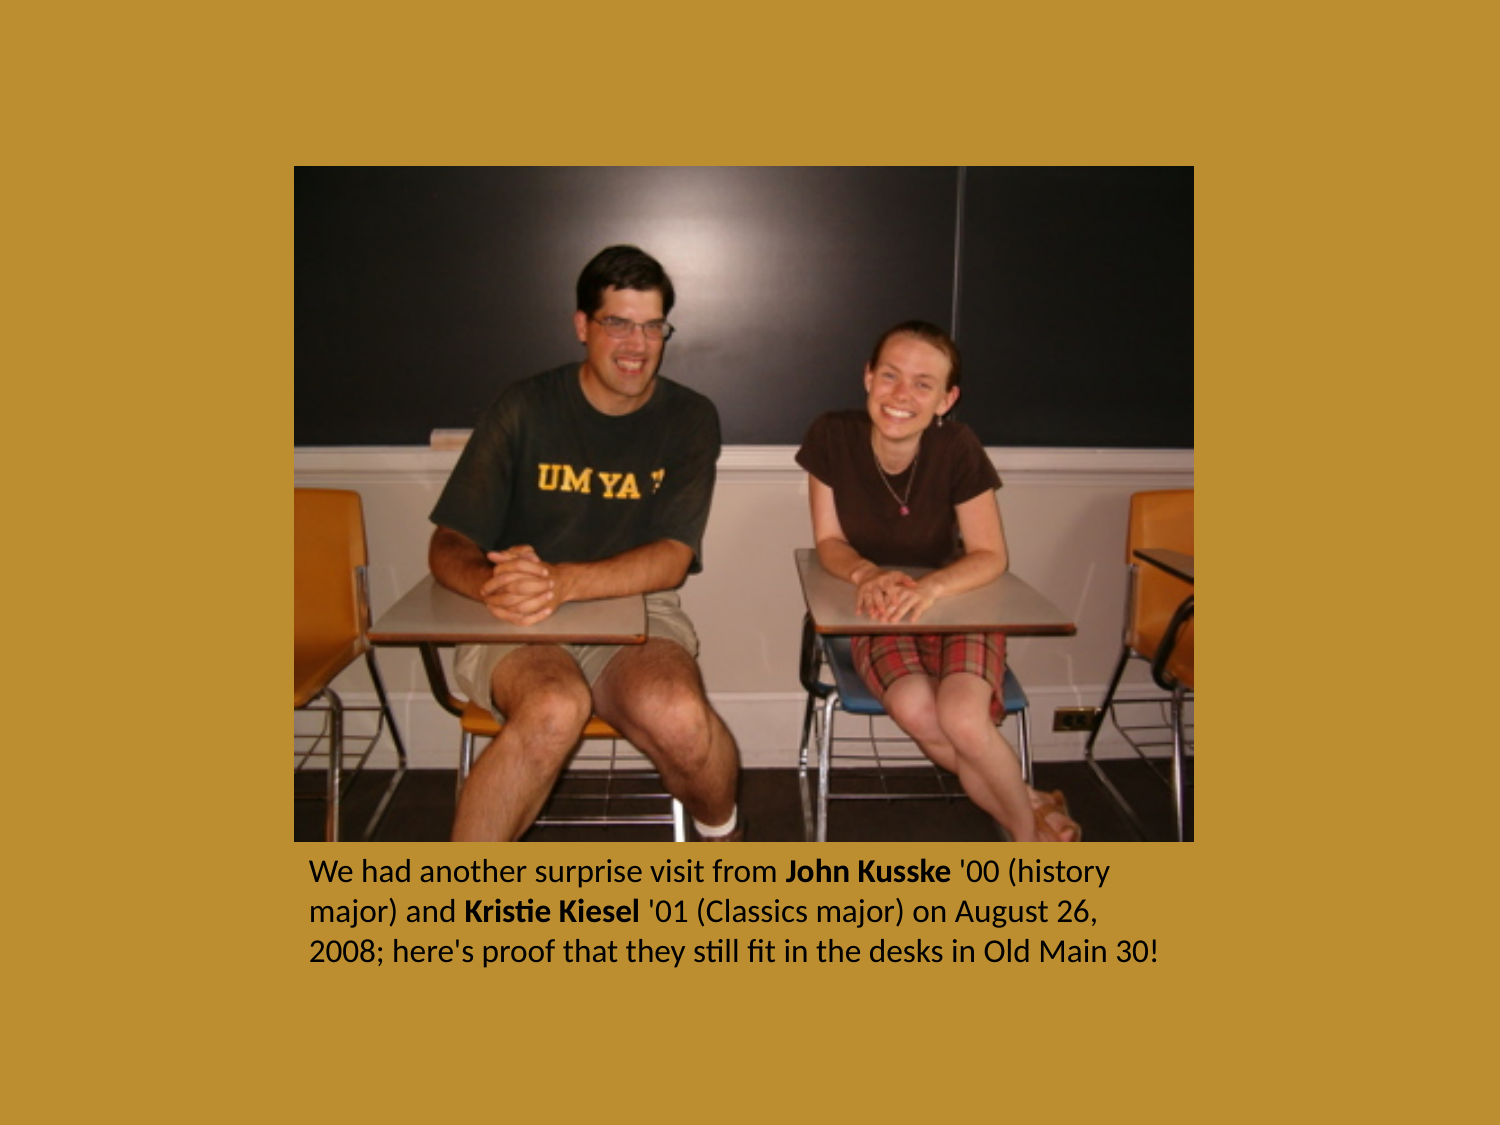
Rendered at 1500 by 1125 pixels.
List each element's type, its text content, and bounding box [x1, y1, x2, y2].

list We had another surprise visit from John Kusske '00 (history major) and Kristie Kiesel '01 (Classics major) on August 26, 2008; here's proof that they still fit in the desks in Old Main 30! [294, 848, 1194, 1013]
picture [293, 166, 1195, 842]
